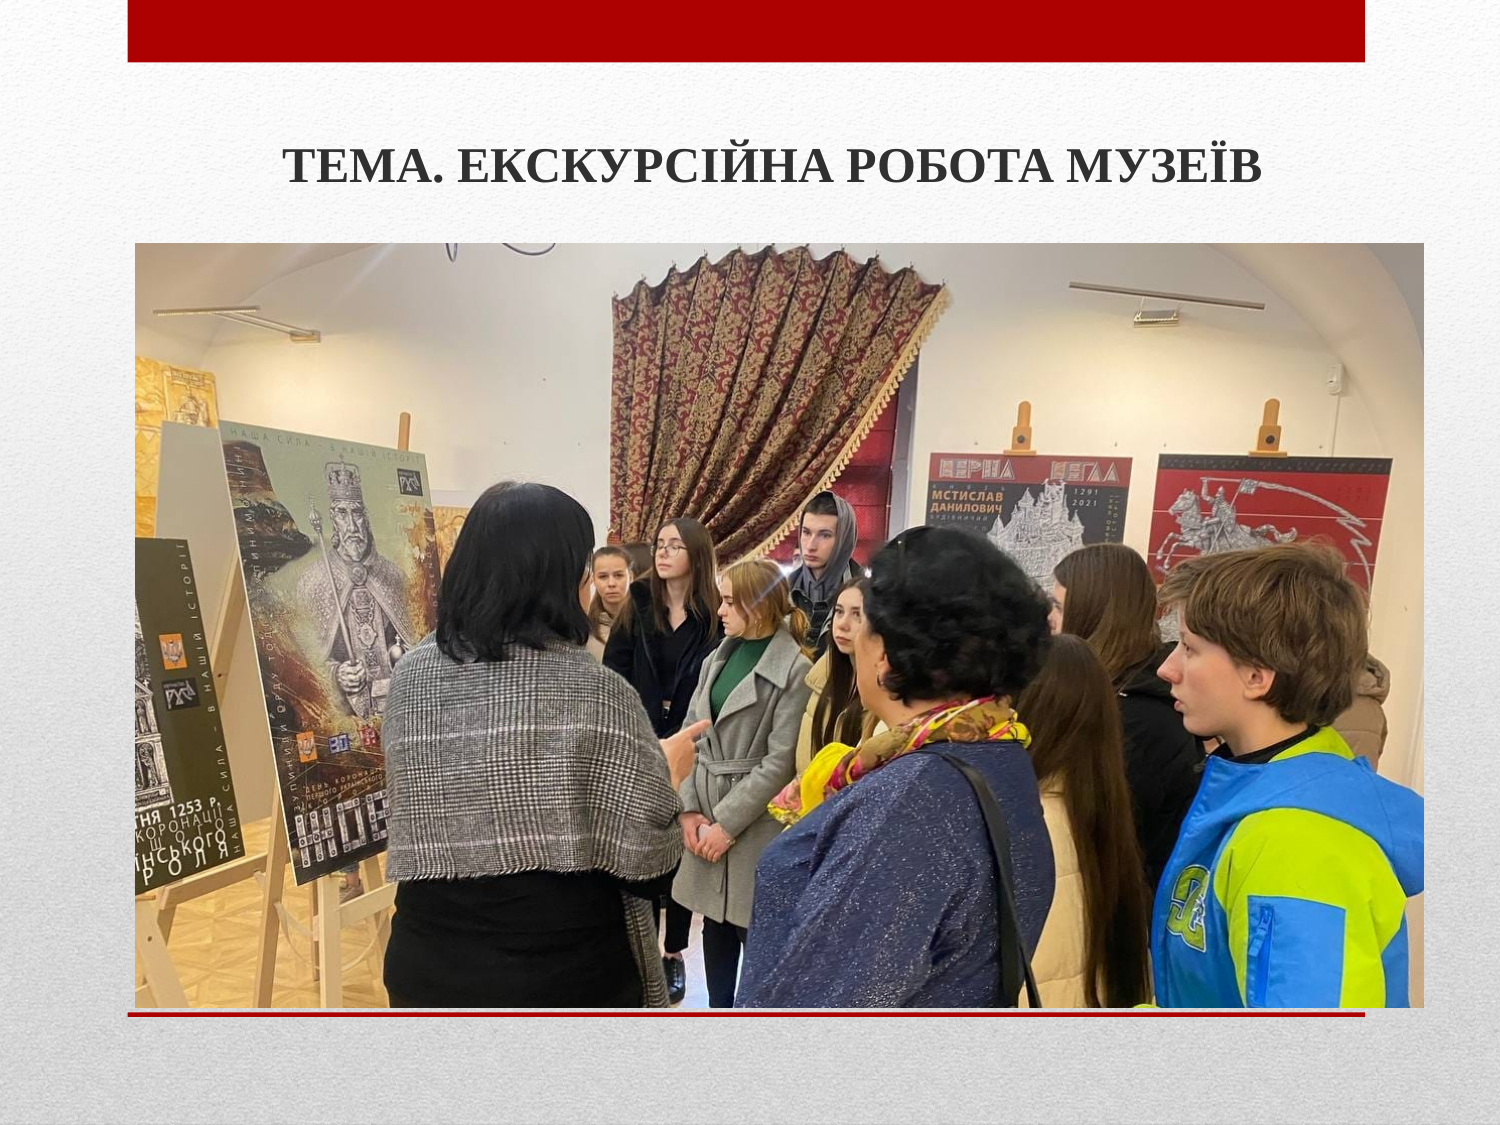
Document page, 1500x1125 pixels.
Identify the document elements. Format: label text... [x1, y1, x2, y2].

picture [134, 242, 1425, 1008]
list ТЕМА. ЕКСКУРСІЙНА РОБОТА МУЗЕЇВ [159, 90, 1387, 242]
